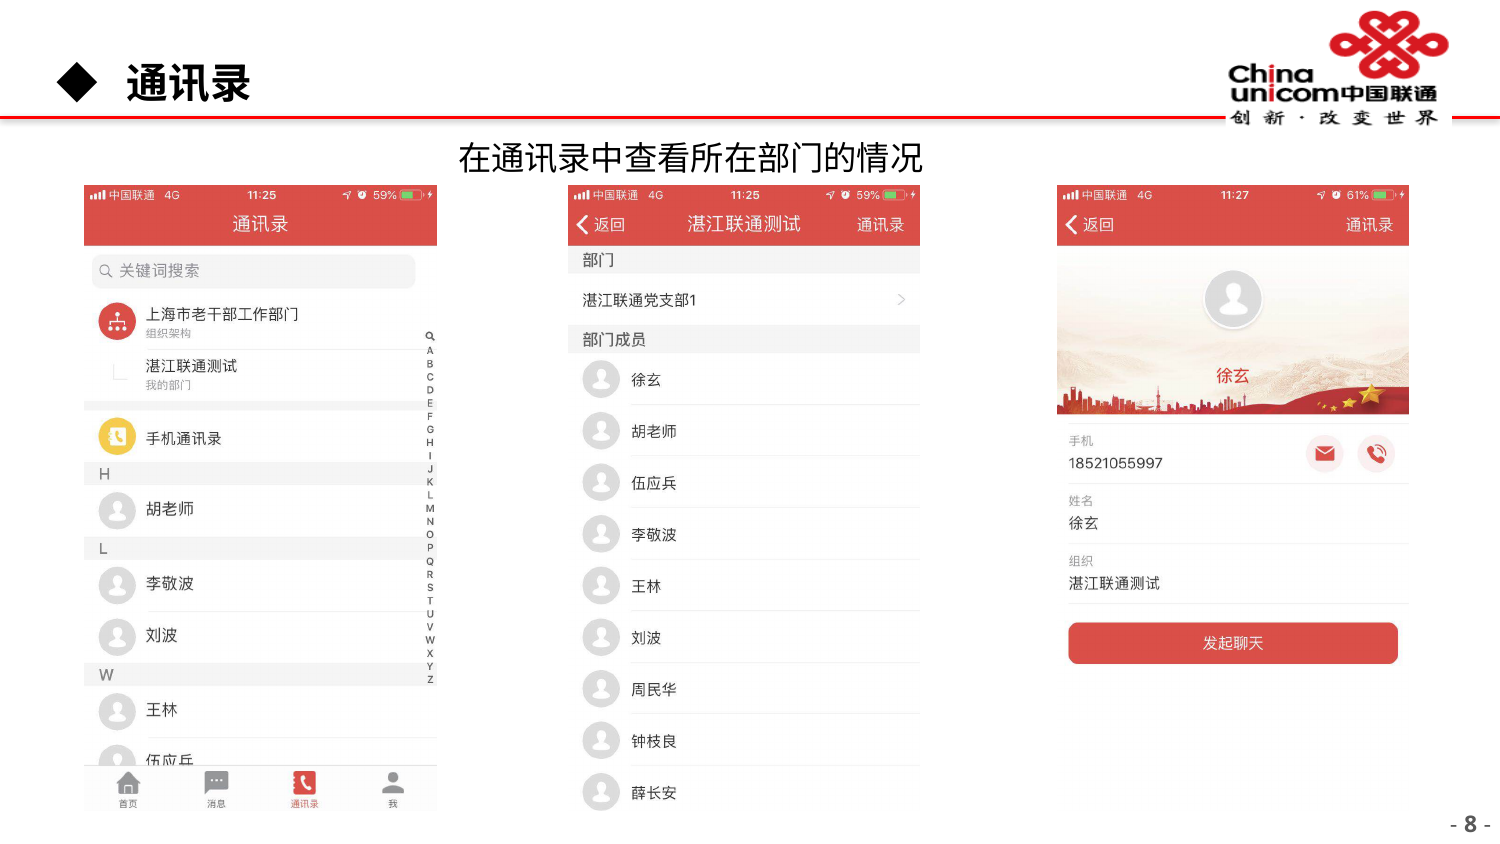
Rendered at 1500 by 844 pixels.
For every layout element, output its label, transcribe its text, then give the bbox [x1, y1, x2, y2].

text_box 在通讯录中查看所在部门的情况 [443, 130, 951, 185]
picture [567, 185, 921, 812]
picture [1056, 185, 1409, 812]
picture [1225, 6, 1452, 130]
picture [84, 185, 437, 812]
text_box ◆ 通讯录 [41, 49, 438, 114]
